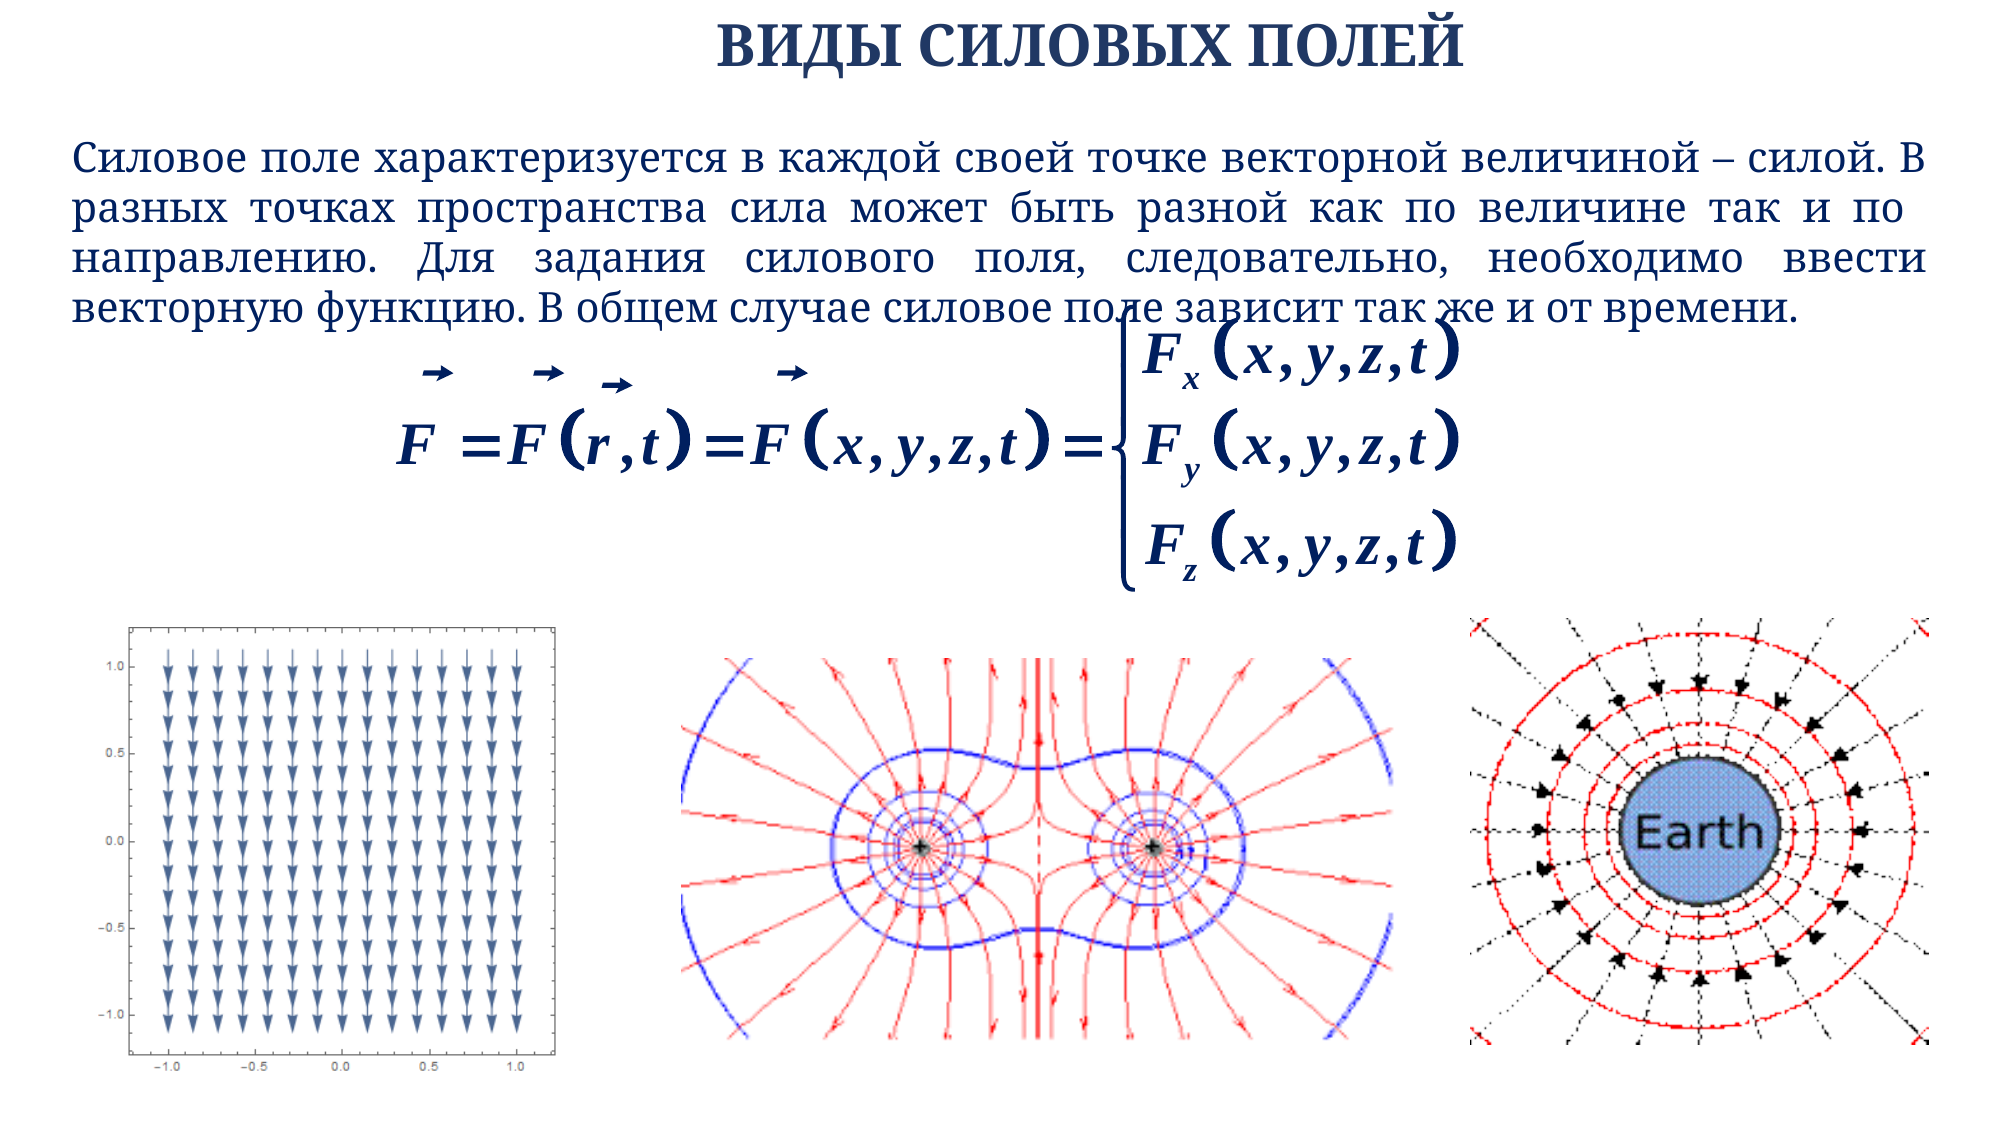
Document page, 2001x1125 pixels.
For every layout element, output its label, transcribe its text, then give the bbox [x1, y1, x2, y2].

picture [98, 627, 557, 1076]
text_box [390, 298, 1462, 597]
picture [680, 658, 1396, 1045]
picture [1470, 618, 1929, 1045]
title ВИДЫ СИЛОВЫХ ПОЛЕЙ [375, 0, 1807, 103]
text_box Силовое поле характеризуется в каждой своей точке векторной величиной – силой. В разных точках пространства сила может быть разной как по величине так и по направлению. Для задания силового поля, следовательно, необходимо ввести векторную функцию. В общем случае силовое поле зависит так же и от времени. [56, 123, 1942, 339]
